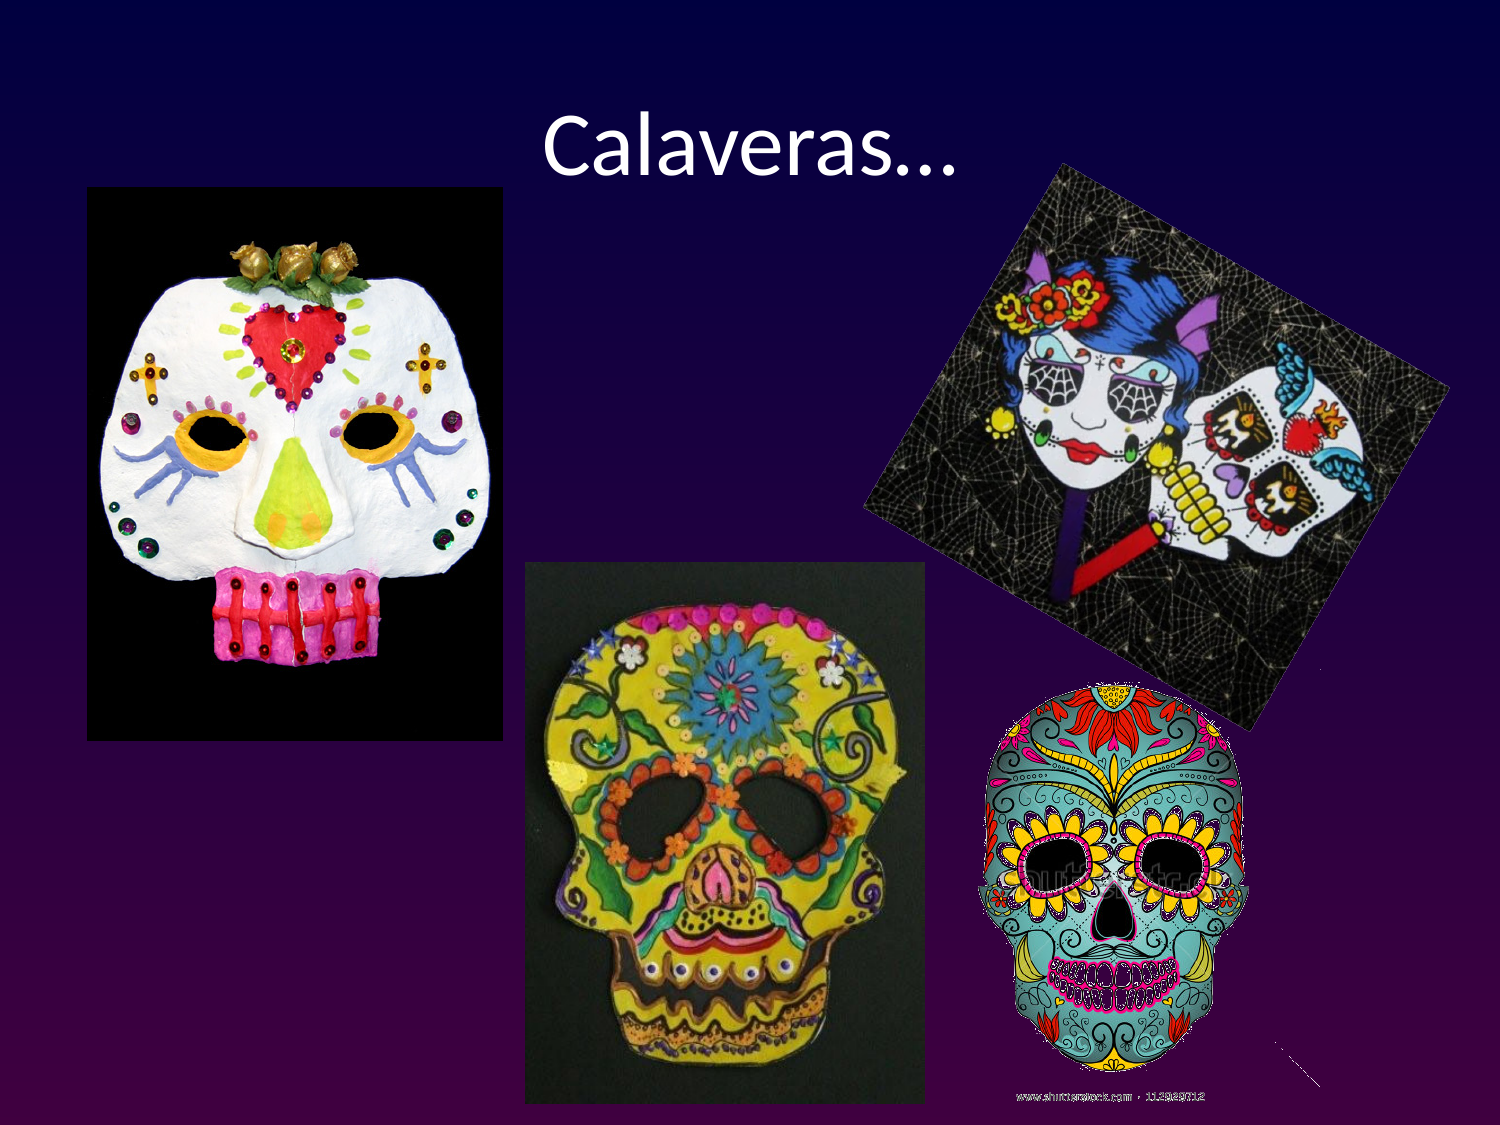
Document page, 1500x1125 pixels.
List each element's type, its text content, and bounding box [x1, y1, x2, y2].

picture [524, 164, 1449, 1108]
title Calaveras… [75, 45, 1425, 233]
picture [87, 187, 503, 741]
